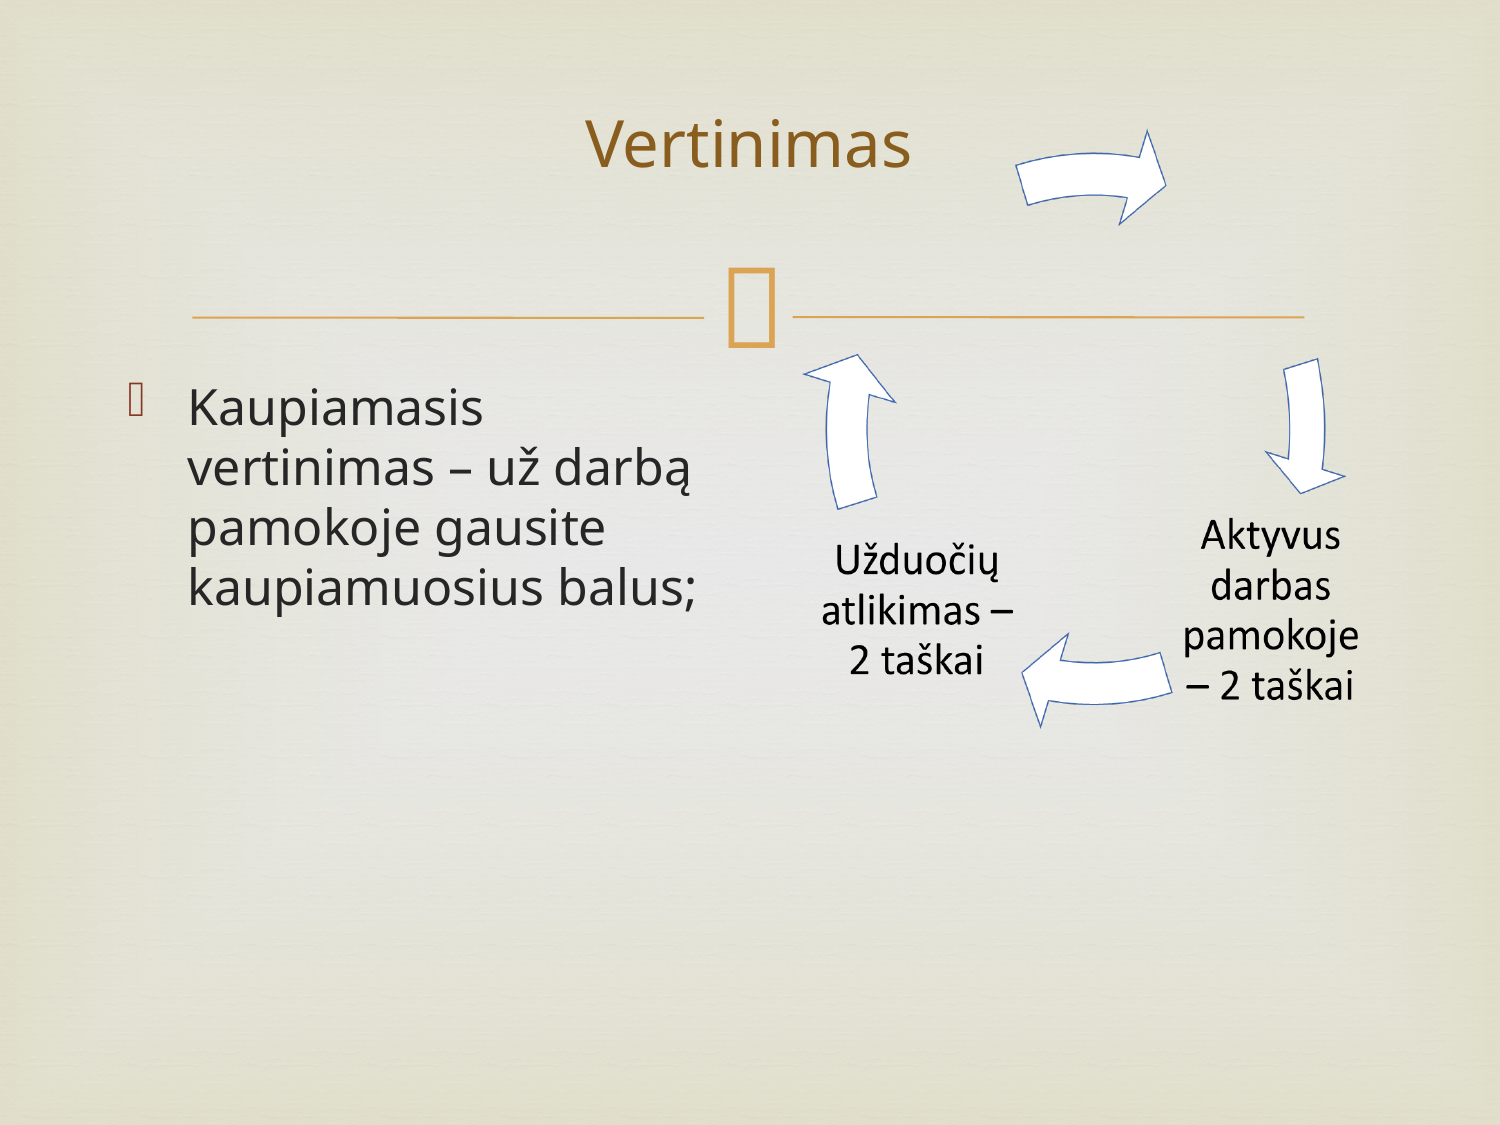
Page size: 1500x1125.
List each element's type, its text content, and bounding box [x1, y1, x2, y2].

list Kaupiamasis vertinimas – už darbą pamokoje gausite kaupiamuosius balus; [112, 367, 737, 1004]
title Vertinimas [112, 93, 1386, 267]
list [761, 124, 1426, 741]
